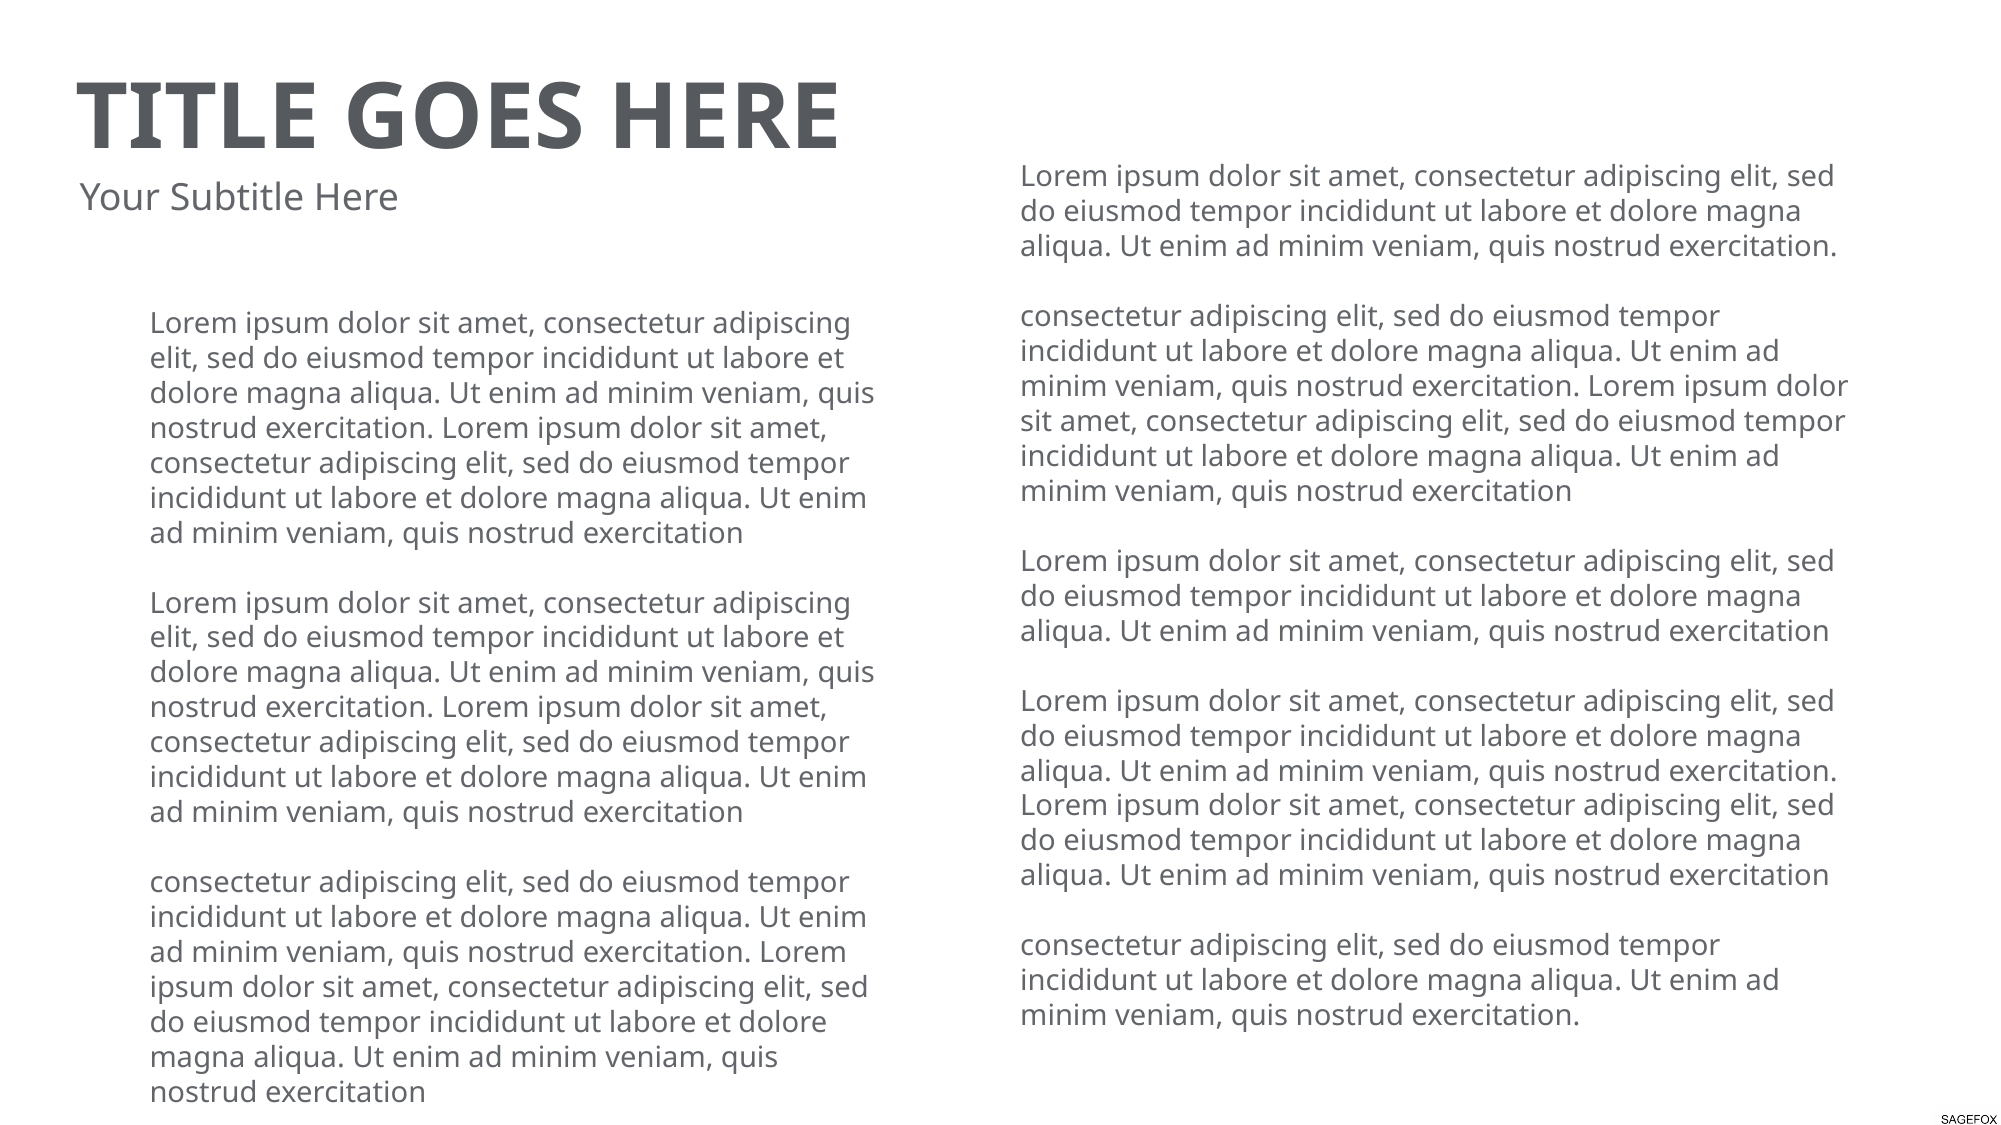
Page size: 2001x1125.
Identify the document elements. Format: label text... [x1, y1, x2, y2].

text_box Lorem ipsum dolor sit amet, consectetur adipiscing elit, sed do eiusmod tempor incididunt ut labore et dolore magna aliqua. Ut enim ad minim veniam, quis nostrud exercitation. consectetur adipiscing elit, sed do eiusmod tempor incididunt ut labore et dolore magna aliqua. Ut enim ad minim veniam, quis nostrud exercitation. Lorem ipsum dolor sit amet, consectetur adipiscing elit, sed do eiusmod tempor incididunt ut labore et dolore magna aliqua. Ut enim ad minim veniam, quis nostrud exercitation Lorem ipsum dolor sit amet, consectetur adipiscing elit, sed do eiusmod tempor incididunt ut labore et dolore magna aliqua. Ut enim ad minim veniam, quis nostrud exercitation Lorem ipsum dolor sit amet, consectetur adipiscing elit, sed do eiusmod tempor incididunt ut labore et dolore magna aliqua. Ut enim ad minim veniam, quis nostrud exercitation. Lorem ipsum dolor sit amet, consectetur adipiscing elit, sed do eiusmod tempor incididunt ut labore et dolore magna aliqua. Ut enim ad minim veniam, quis nostrud exercitation consectetur adipiscing elit, sed do eiusmod tempor incididunt ut labore et dolore magna aliqua. Ut enim ad minim veniam, quis nostrud exercitation. [1005, 150, 1876, 1039]
text_box Lorem ipsum dolor sit amet, consectetur adipiscing elit, sed do eiusmod tempor incididunt ut labore et dolore magna aliqua. Ut enim ad minim veniam, quis nostrud exercitation. Lorem ipsum dolor sit amet, consectetur adipiscing elit, sed do eiusmod tempor incididunt ut labore et dolore magna aliqua. Ut enim ad minim veniam, quis nostrud exercitation Lorem ipsum dolor sit amet, consectetur adipiscing elit, sed do eiusmod tempor incididunt ut labore et dolore magna aliqua. Ut enim ad minim veniam, quis nostrud exercitation. Lorem ipsum dolor sit amet, consectetur adipiscing elit, sed do eiusmod tempor incididunt ut labore et dolore magna aliqua. Ut enim ad minim veniam, quis nostrud exercitation consectetur adipiscing elit, sed do eiusmod tempor incididunt ut labore et dolore magna aliqua. Ut enim ad minim veniam, quis nostrud exercitation. Lorem ipsum dolor sit amet, consectetur adipiscing elit, sed do eiusmod tempor incididunt ut labore et dolore magna aliqua. Ut enim ad minim veniam, quis nostrud exercitation [134, 296, 897, 1125]
picture [1938, 1114, 1999, 1125]
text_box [60, 49, 1020, 227]
